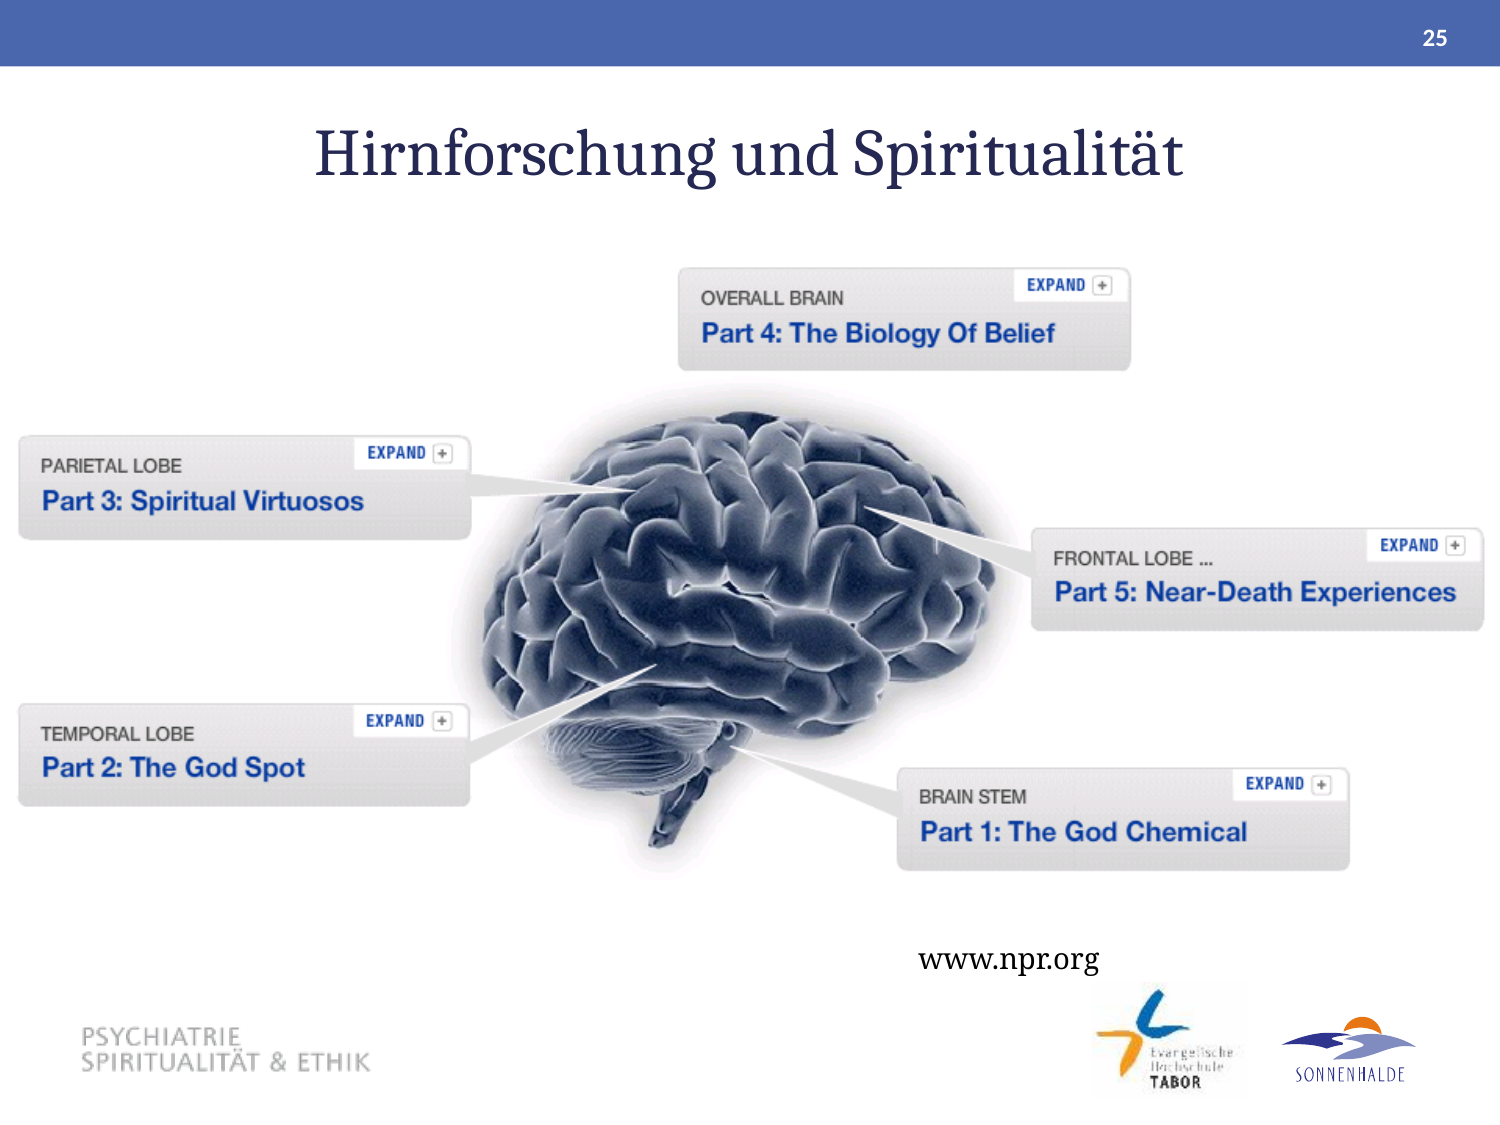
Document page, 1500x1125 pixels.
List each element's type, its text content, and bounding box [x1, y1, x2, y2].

title Hirnforschung und Spiritualität [75, 54, 1425, 218]
picture [75, 1025, 453, 1073]
picture [0, 219, 1500, 934]
picture [1092, 983, 1247, 1098]
slide_number 25 [1418, 6, 1500, 67]
text_box www.npr.org [903, 942, 1329, 983]
